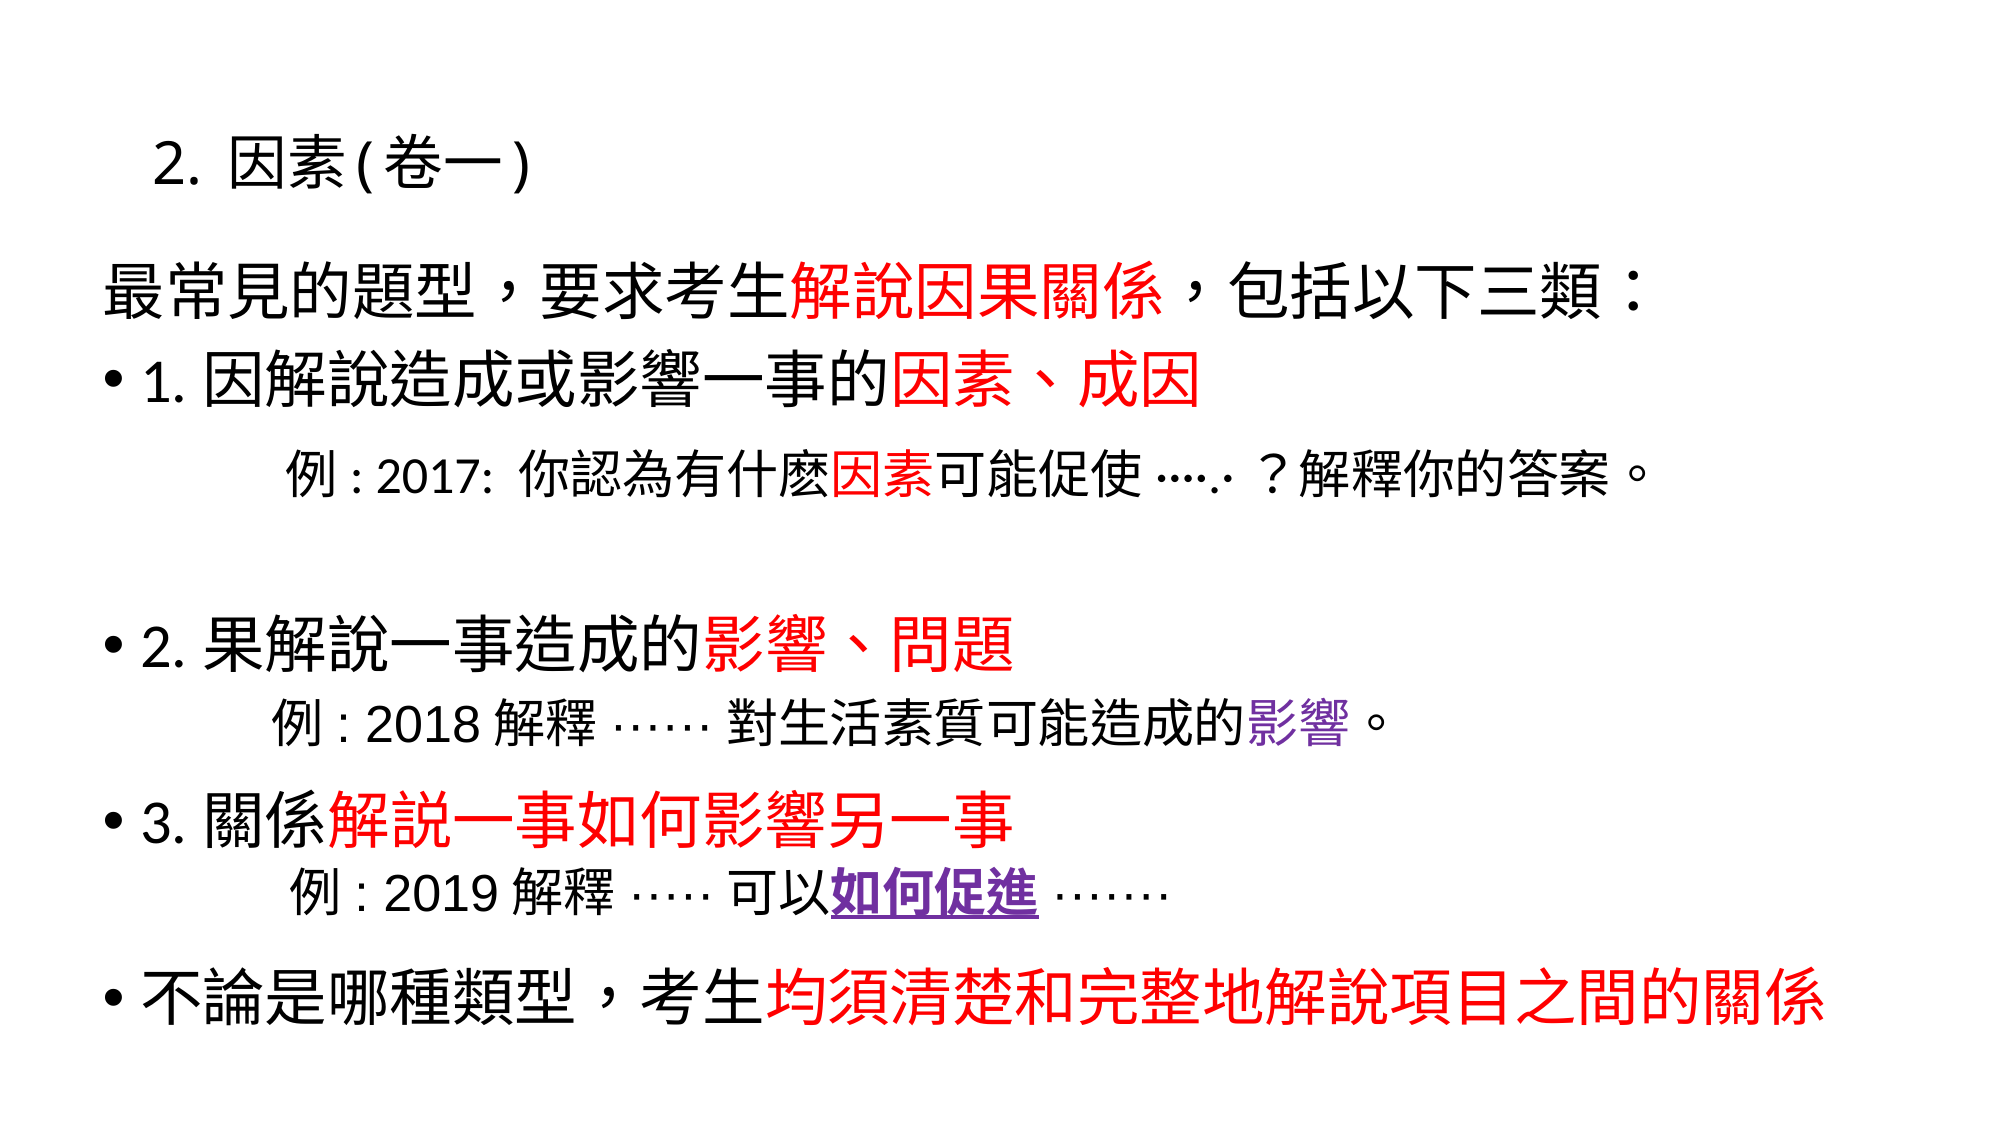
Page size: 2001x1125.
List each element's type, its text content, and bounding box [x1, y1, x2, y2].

list 最常見的題型，要求考生解說因果關係，包括以下三類： 1.因解說造成或影響一事的因素、成因 2.果解說一事造成的影響、問題 3.關係解説一事如何影響另一事 不論是哪種類型，考生均須清楚和完整地解說項目之間的關係 [87, 252, 1913, 1125]
text_box 例: 2017: 你認為有什麽因素可能促使····.·？解釋你的答案。 [270, 433, 1678, 511]
title 2. 因素(卷一) [137, 59, 1863, 252]
text_box 例: 2019解釋·····可以如何促進······· [275, 851, 1725, 1054]
text_box 例: 2018解釋······對生活素質可能造成的影響。 [256, 682, 1417, 760]
